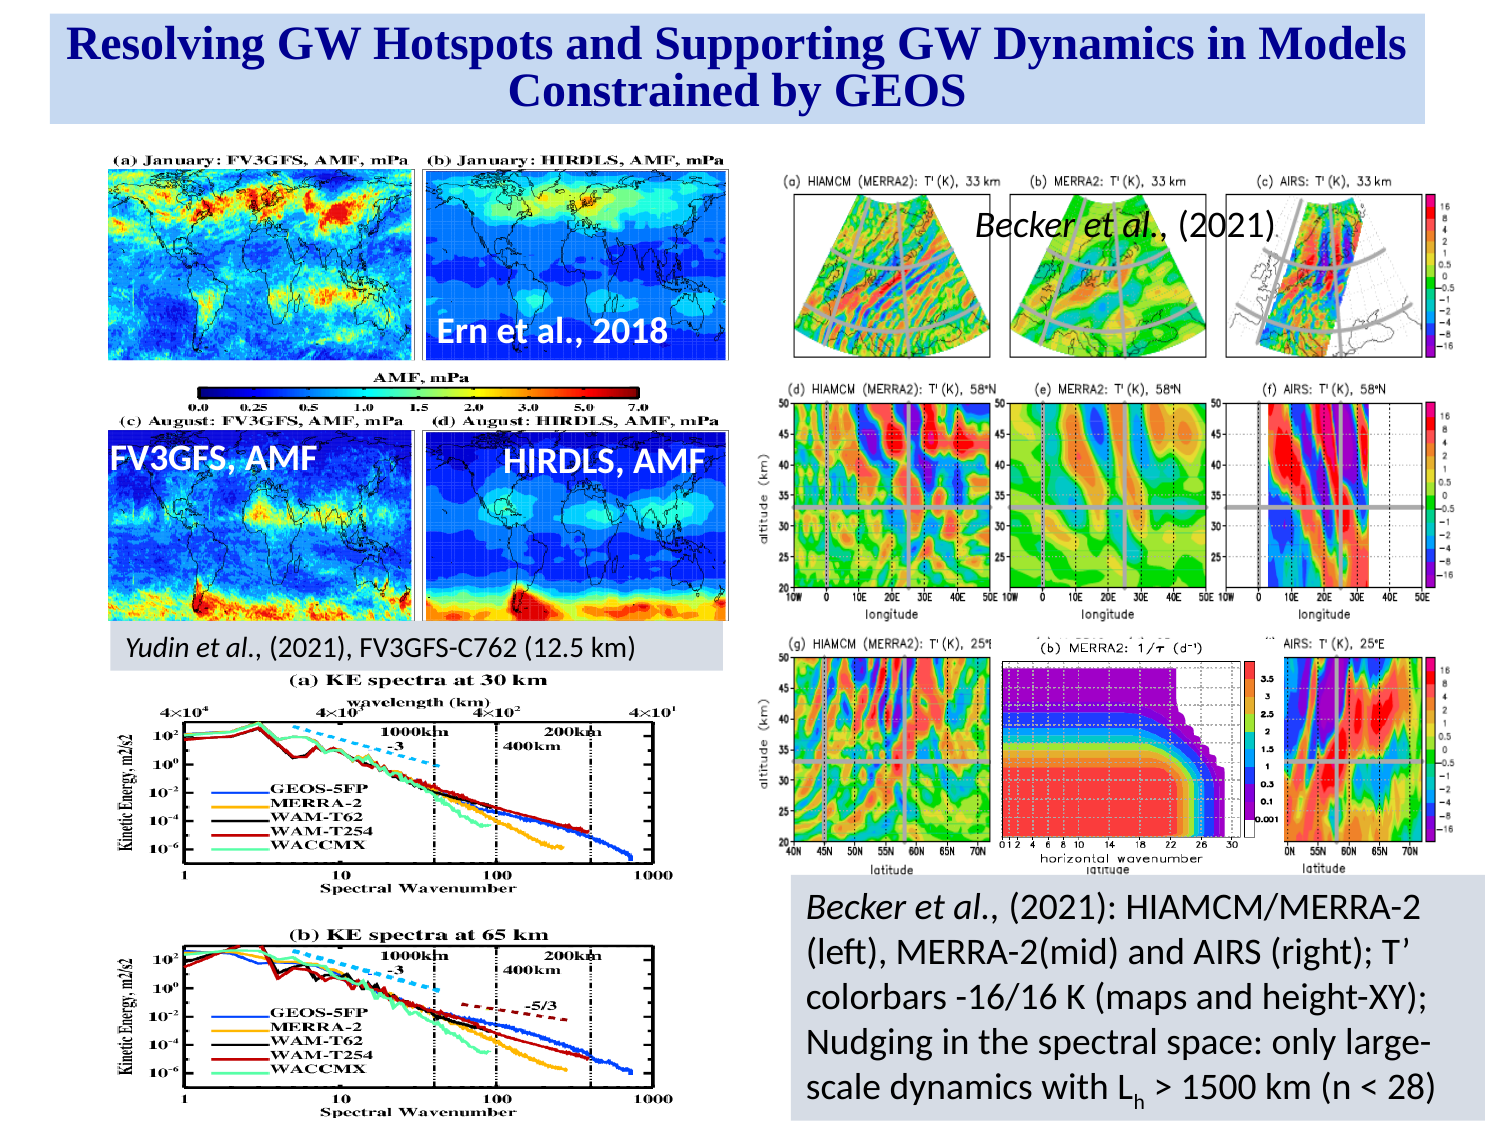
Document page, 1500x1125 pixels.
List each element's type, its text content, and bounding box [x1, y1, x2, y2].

text_box Becker et al., (2021): HIAMCM/MERRA-2 (left), MERRA-2(mid) and AIRS (right); T’ colorbars -16/16 K (maps and height-XY); Nudging in the spectral space: only large-scale dynamics with Lh > 1500 km (n < 28) [790, 874, 1485, 1121]
picture [105, 148, 1483, 885]
picture [110, 671, 685, 1118]
text_box FV3GFS, AMF [95, 425, 105, 486]
title Resolving GW Hotspots and Supporting GW Dynamics in Models Constrained by GEOS [49, 13, 1425, 124]
